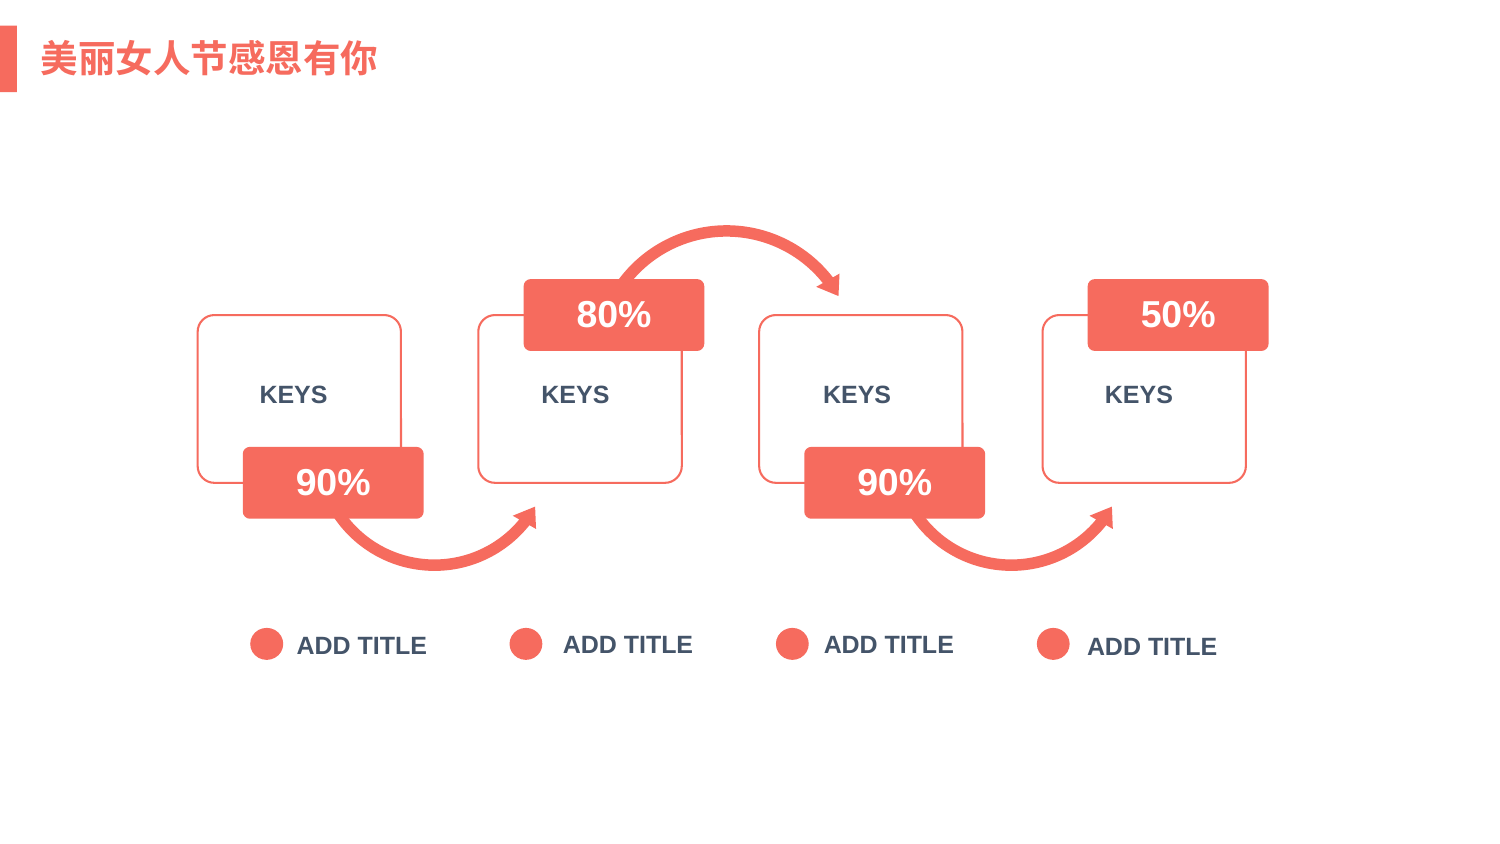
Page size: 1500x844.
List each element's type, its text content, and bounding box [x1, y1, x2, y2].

text_box 90% [242, 446, 424, 519]
text_box [911, 506, 1113, 571]
text_box [478, 315, 682, 483]
text_box KEYS [1105, 378, 1174, 409]
text_box 80% [523, 279, 705, 351]
text_box KEYS [541, 378, 610, 409]
text_box [250, 627, 284, 660]
text_box [509, 627, 543, 660]
text_box 90% [804, 446, 986, 519]
text_box [618, 225, 840, 297]
text_box [334, 506, 537, 571]
text_box [775, 627, 809, 660]
text_box [1036, 627, 1070, 660]
text_box KEYS [823, 378, 892, 409]
text_box 美丽女人节感恩有你 [29, 29, 459, 86]
text_box ADD TITLE [296, 629, 456, 660]
text_box 50% [1087, 279, 1269, 351]
text_box [197, 315, 401, 483]
text_box ADD TITLE [823, 628, 983, 659]
text_box [0, 24, 19, 94]
text_box [759, 315, 963, 483]
text_box KEYS [259, 378, 328, 409]
text_box ADD TITLE [1087, 630, 1246, 661]
text_box [1042, 315, 1246, 483]
text_box ADD TITLE [562, 628, 722, 659]
